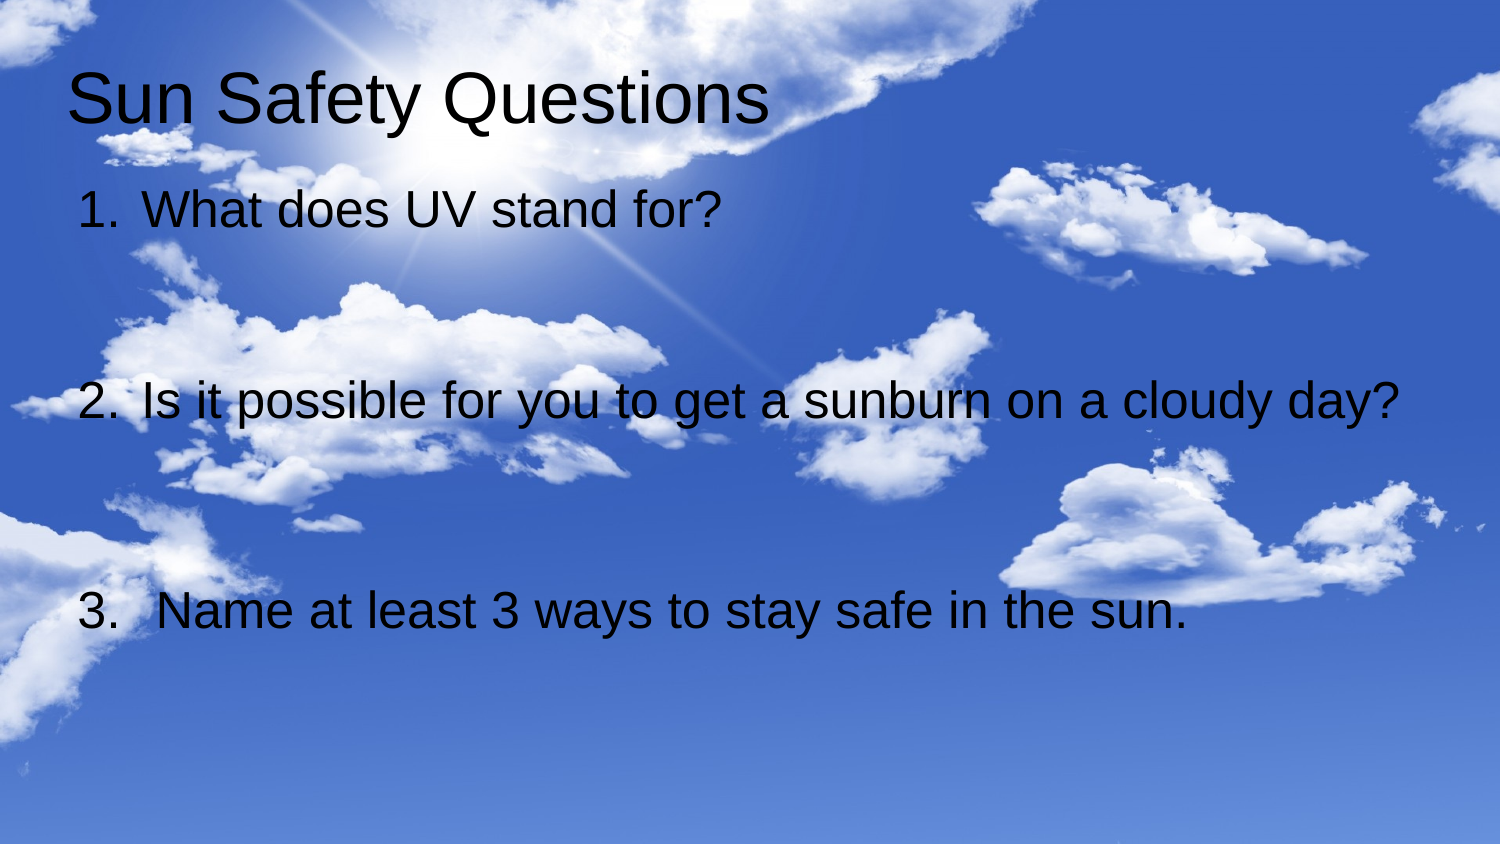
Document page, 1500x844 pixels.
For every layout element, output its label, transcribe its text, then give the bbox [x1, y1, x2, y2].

title Sun Safety Questions [51, 35, 1449, 130]
picture [0, 0, 1500, 844]
list What does UV stand for? Is it possible for you to get a sunburn on a cloudy day? Name at least 3 ways to stay safe in the sun. [51, 151, 1449, 769]
